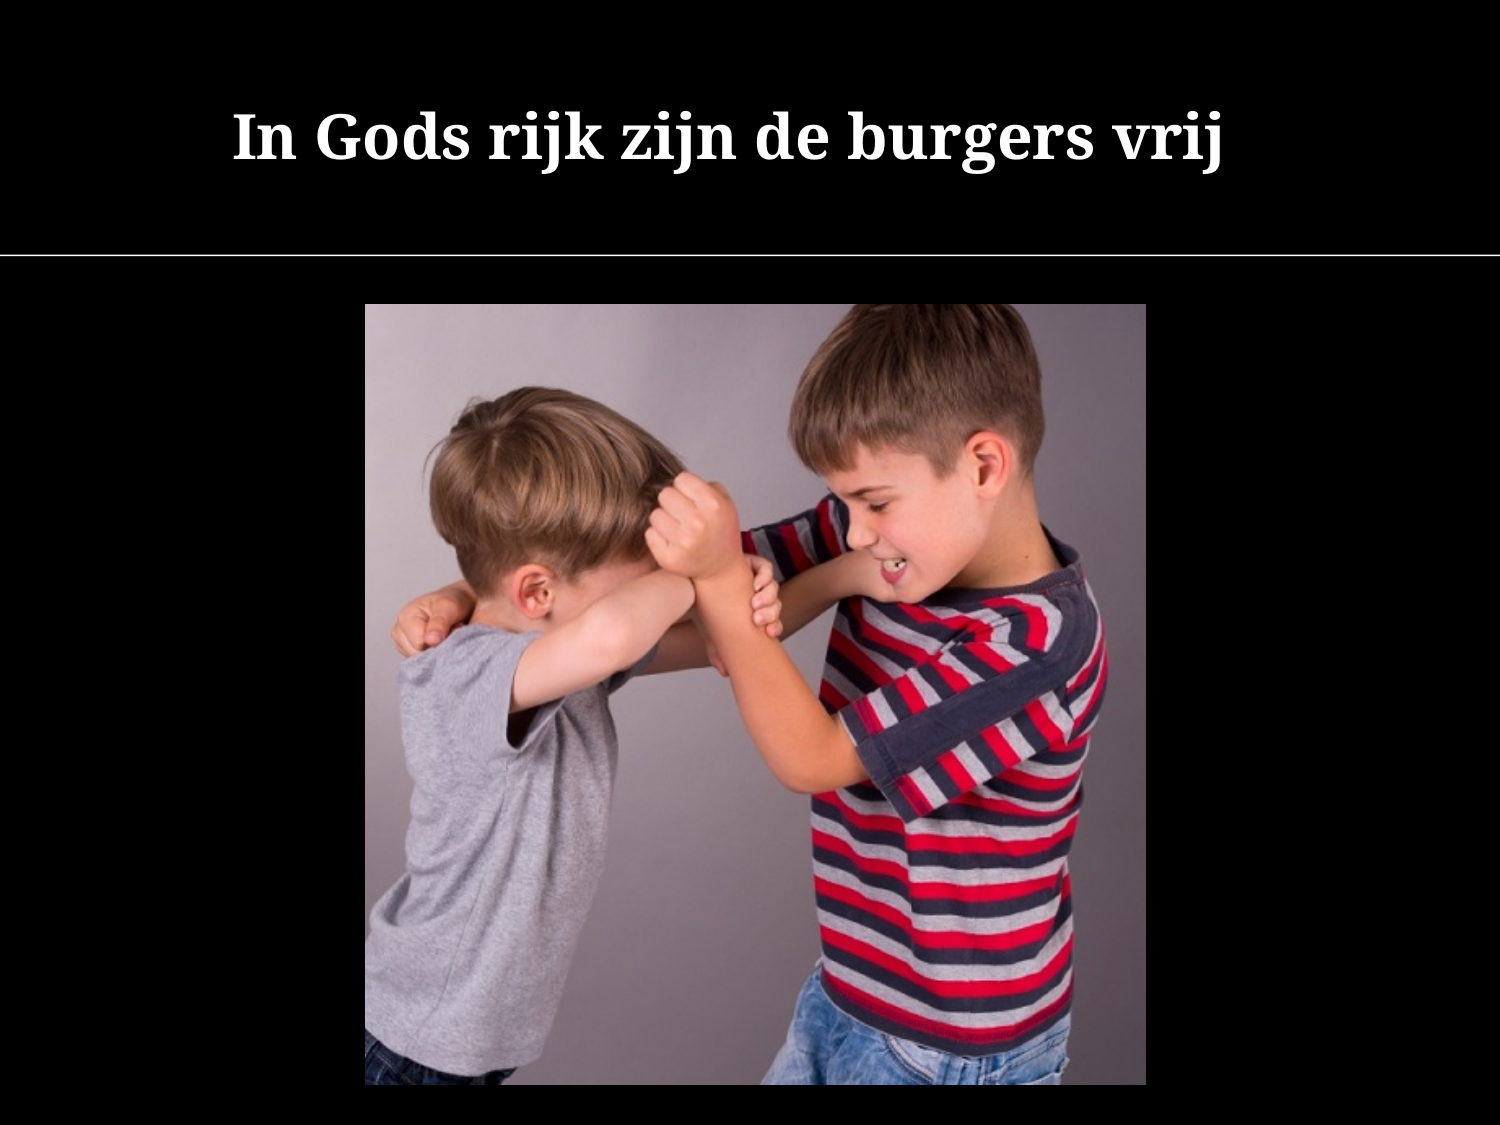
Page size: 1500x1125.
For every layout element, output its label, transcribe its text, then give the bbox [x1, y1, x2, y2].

text_box In Gods rijk zijn de burgers vrij [217, 89, 1243, 179]
picture [365, 304, 1147, 1085]
